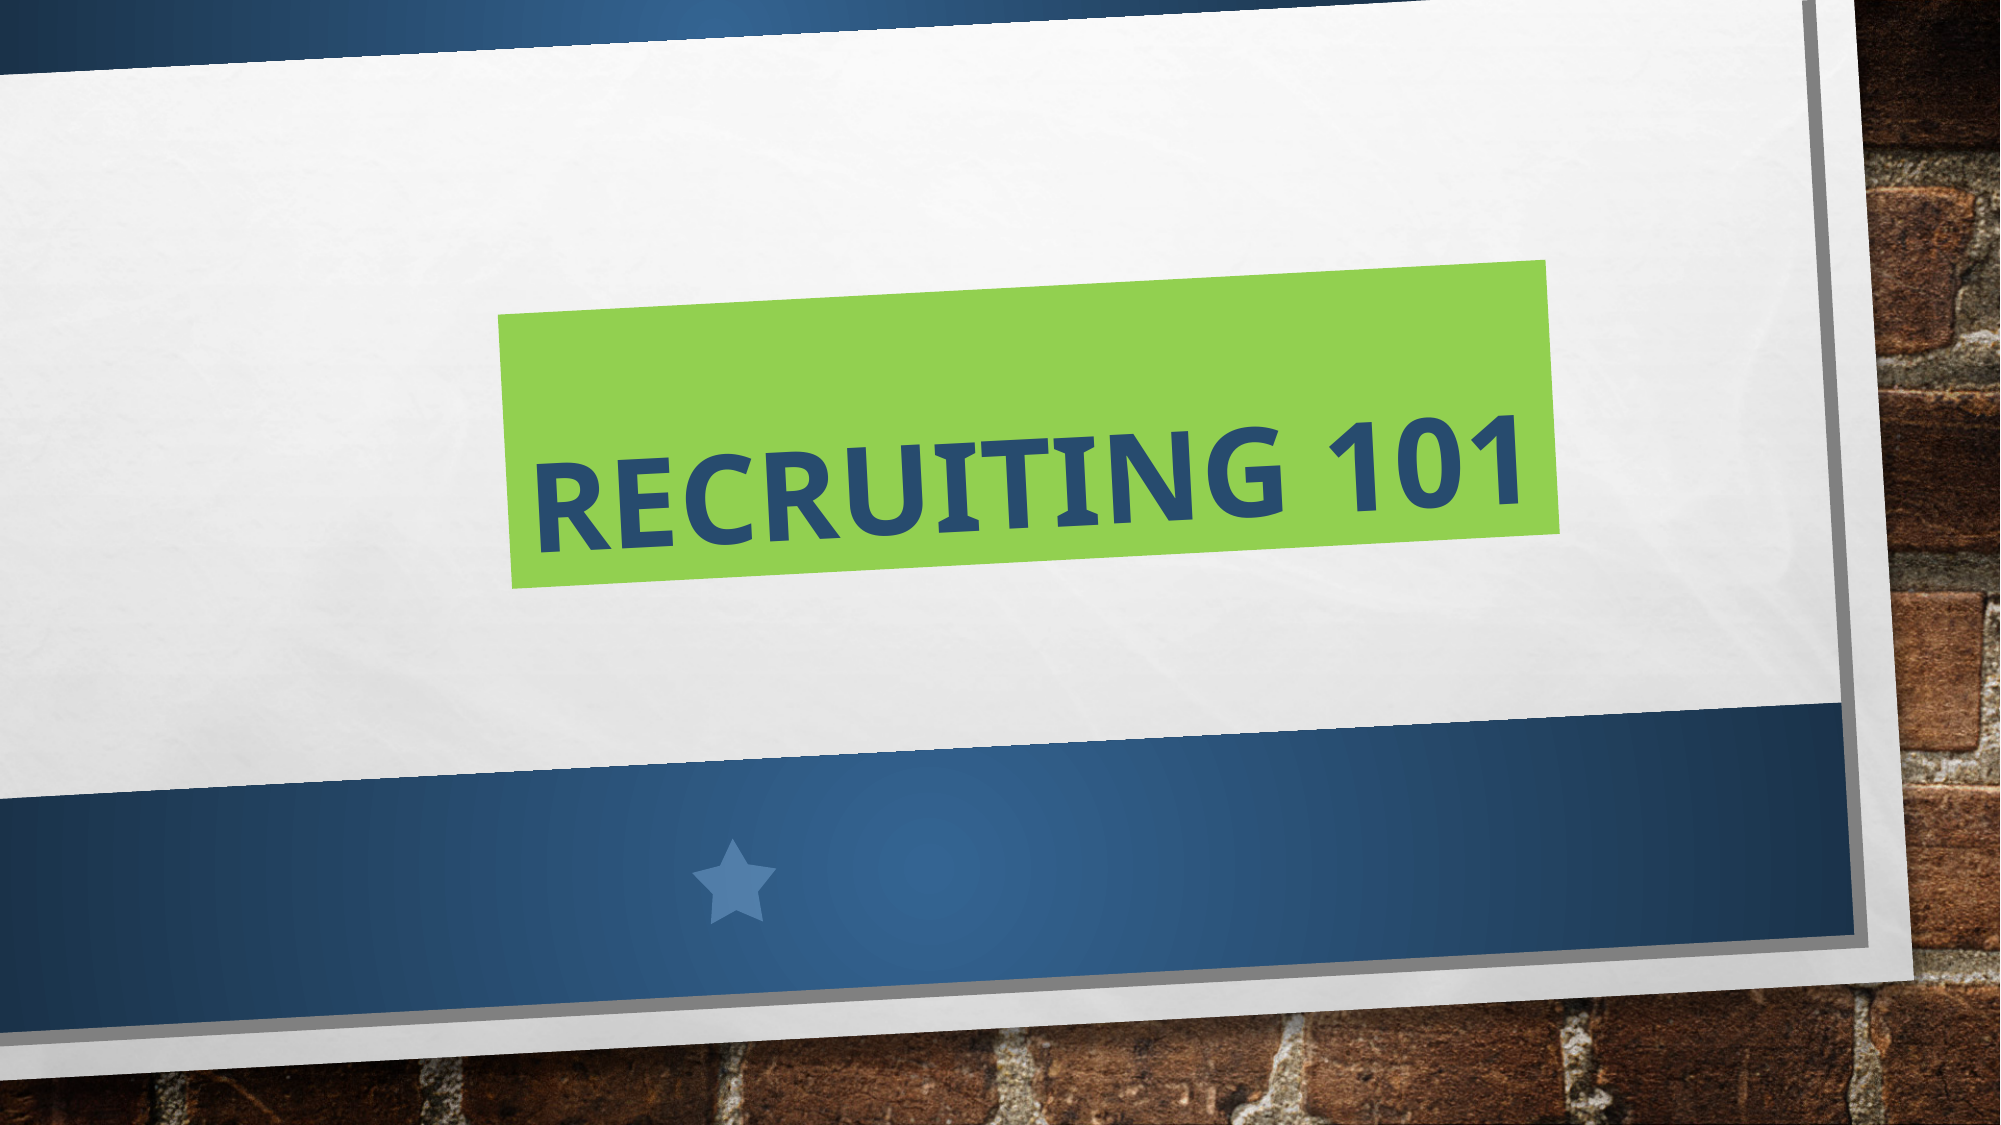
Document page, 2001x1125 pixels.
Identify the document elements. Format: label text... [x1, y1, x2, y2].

title RECRUITING 101 [497, 259, 1560, 589]
picture [0, 0, 2000, 1125]
